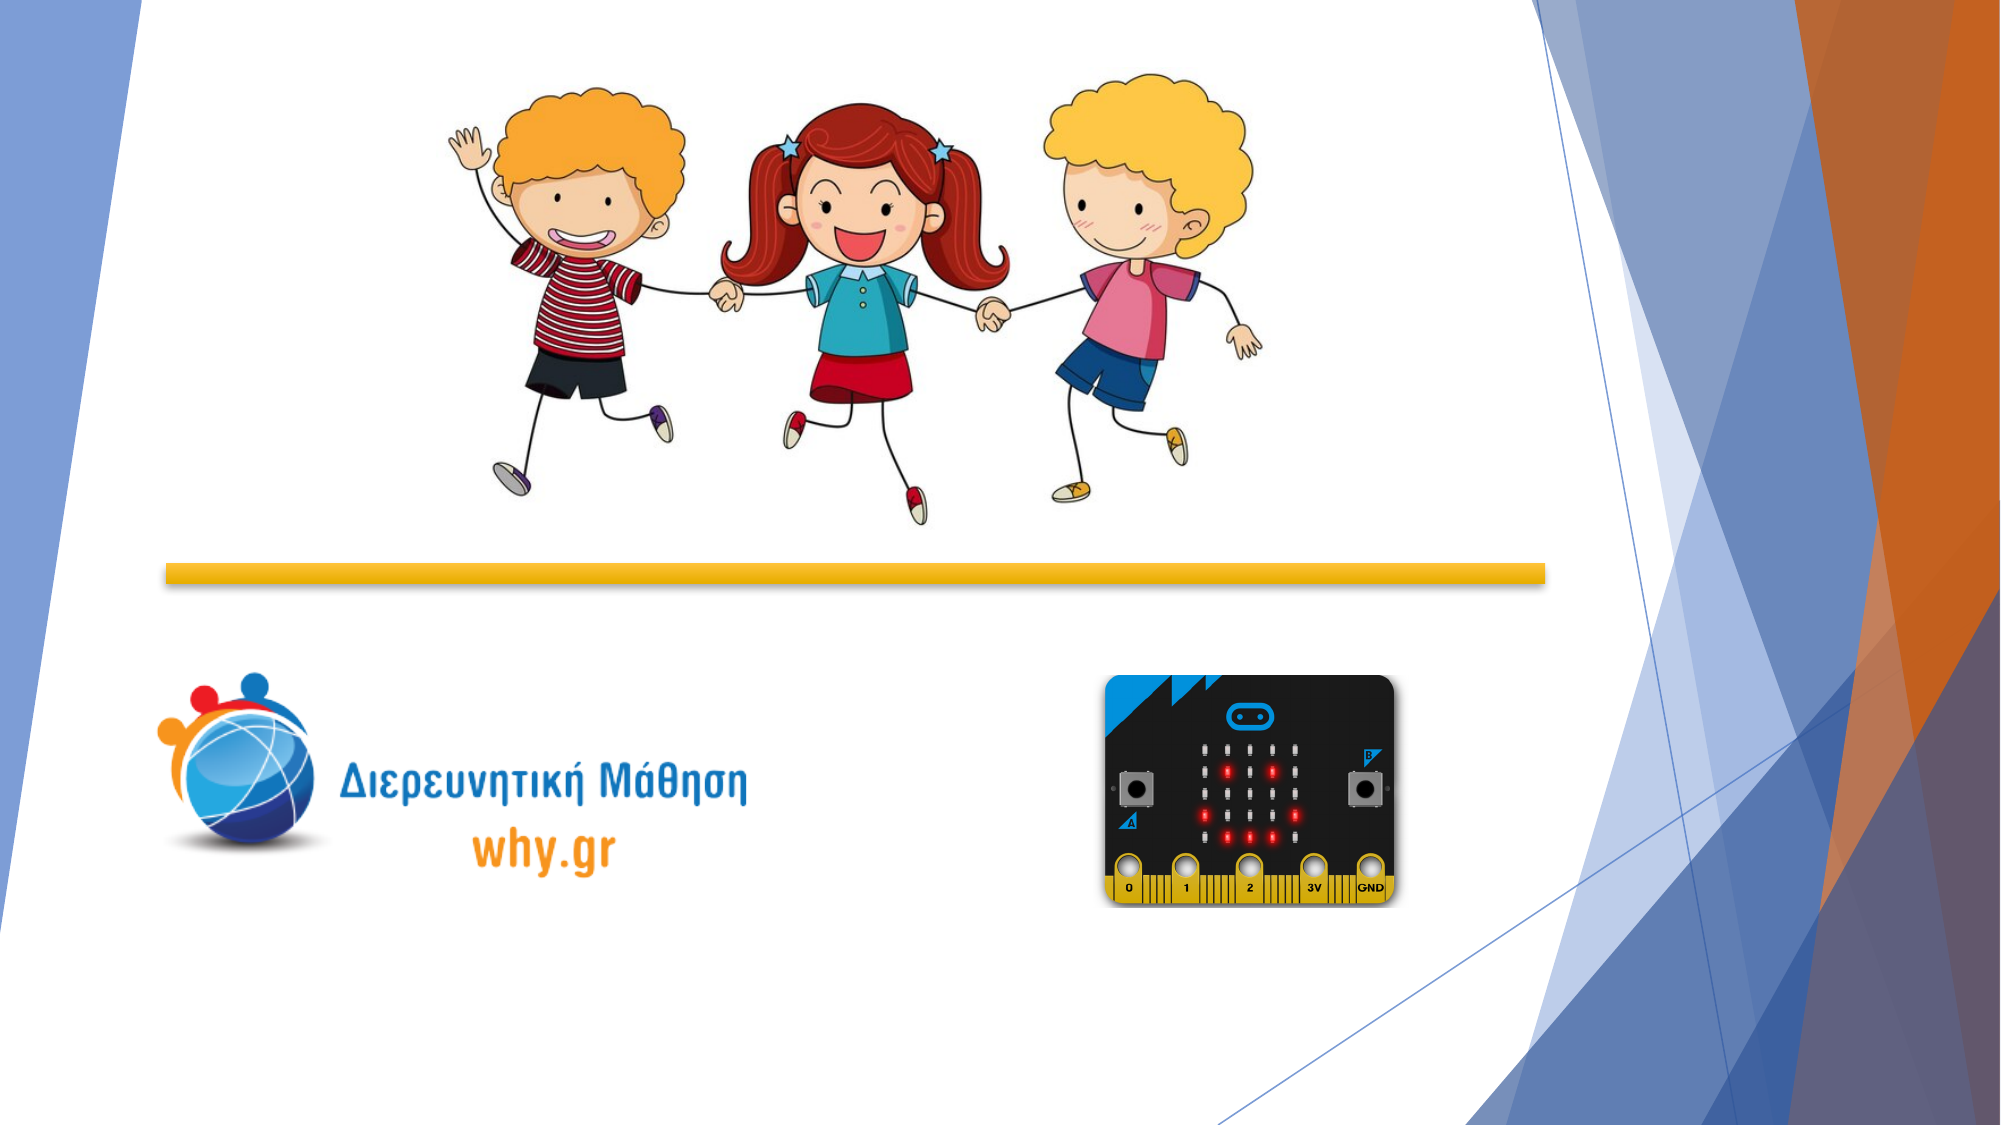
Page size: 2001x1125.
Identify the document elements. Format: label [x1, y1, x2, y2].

picture [436, 67, 1275, 532]
picture [130, 652, 776, 899]
text_box [166, 563, 1546, 584]
picture [1092, 675, 1410, 908]
